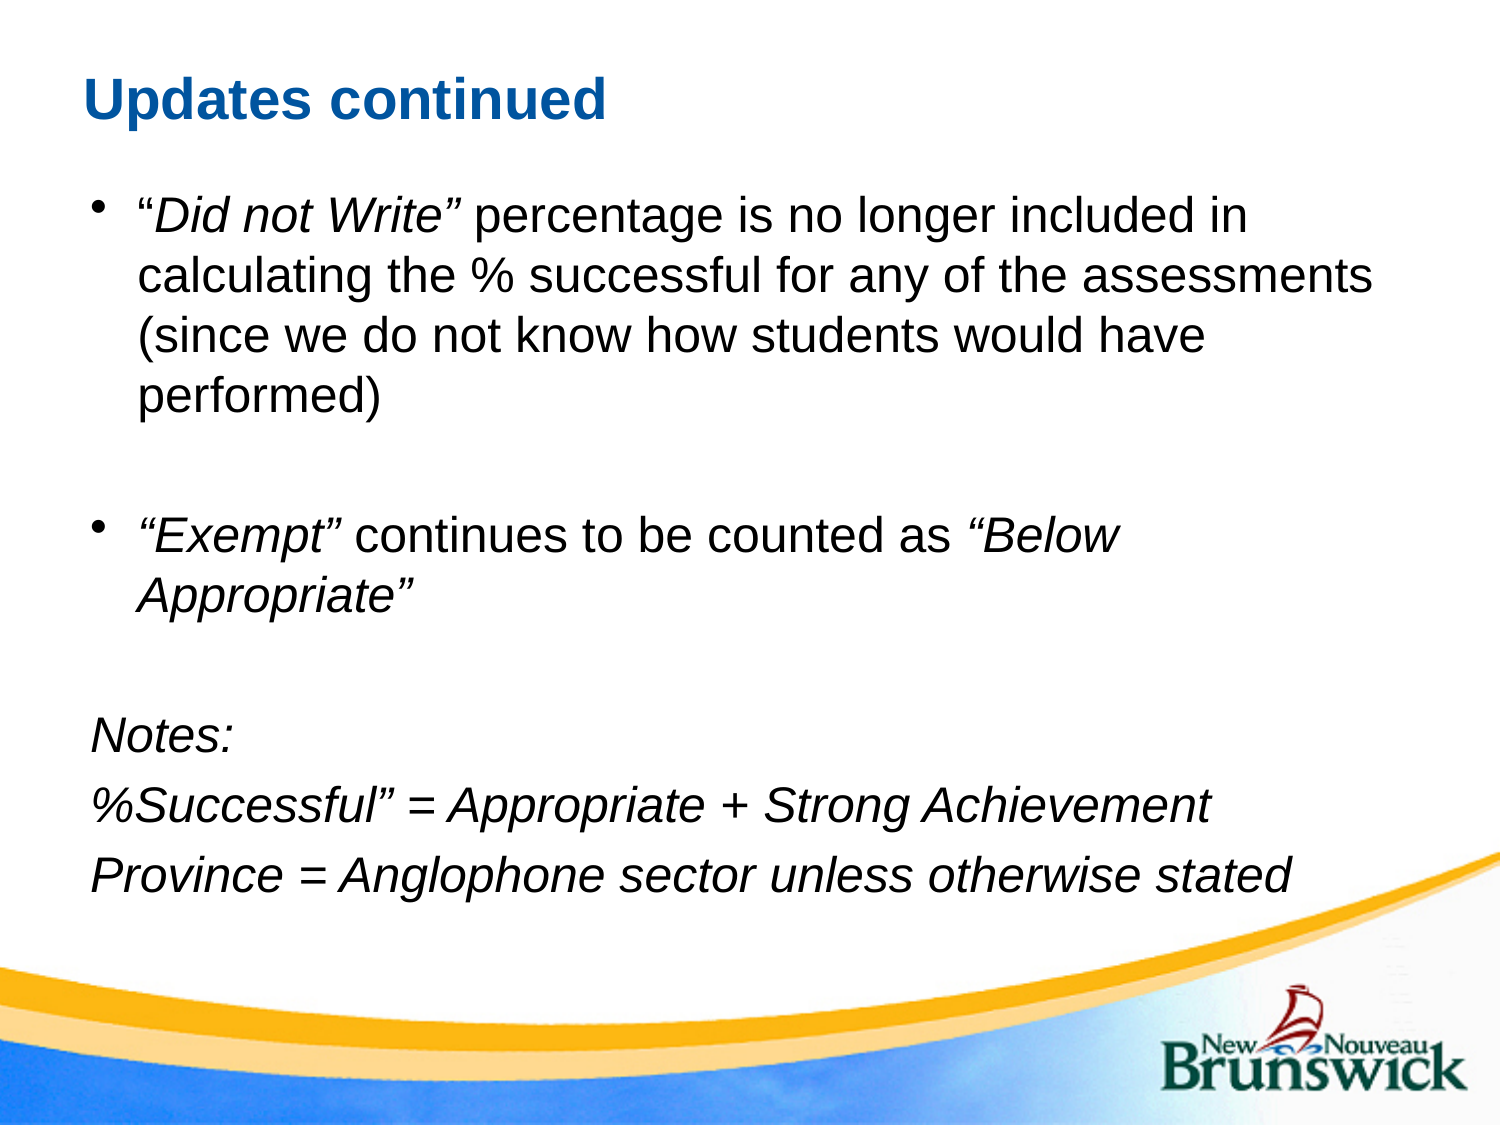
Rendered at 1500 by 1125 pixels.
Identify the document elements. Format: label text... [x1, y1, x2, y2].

list “Did not Write” percentage is no longer included in calculating the % successful for any of the assessments (since we do not know how students would have performed) “Exempt” continues to be counted as “Below Appropriate” Notes: %Successful” = Appropriate + Strong Achievement Province = Anglophone sector unless otherwise stated [75, 174, 1400, 950]
picture [0, 823, 1500, 1125]
title Updates continued [68, 53, 1400, 188]
